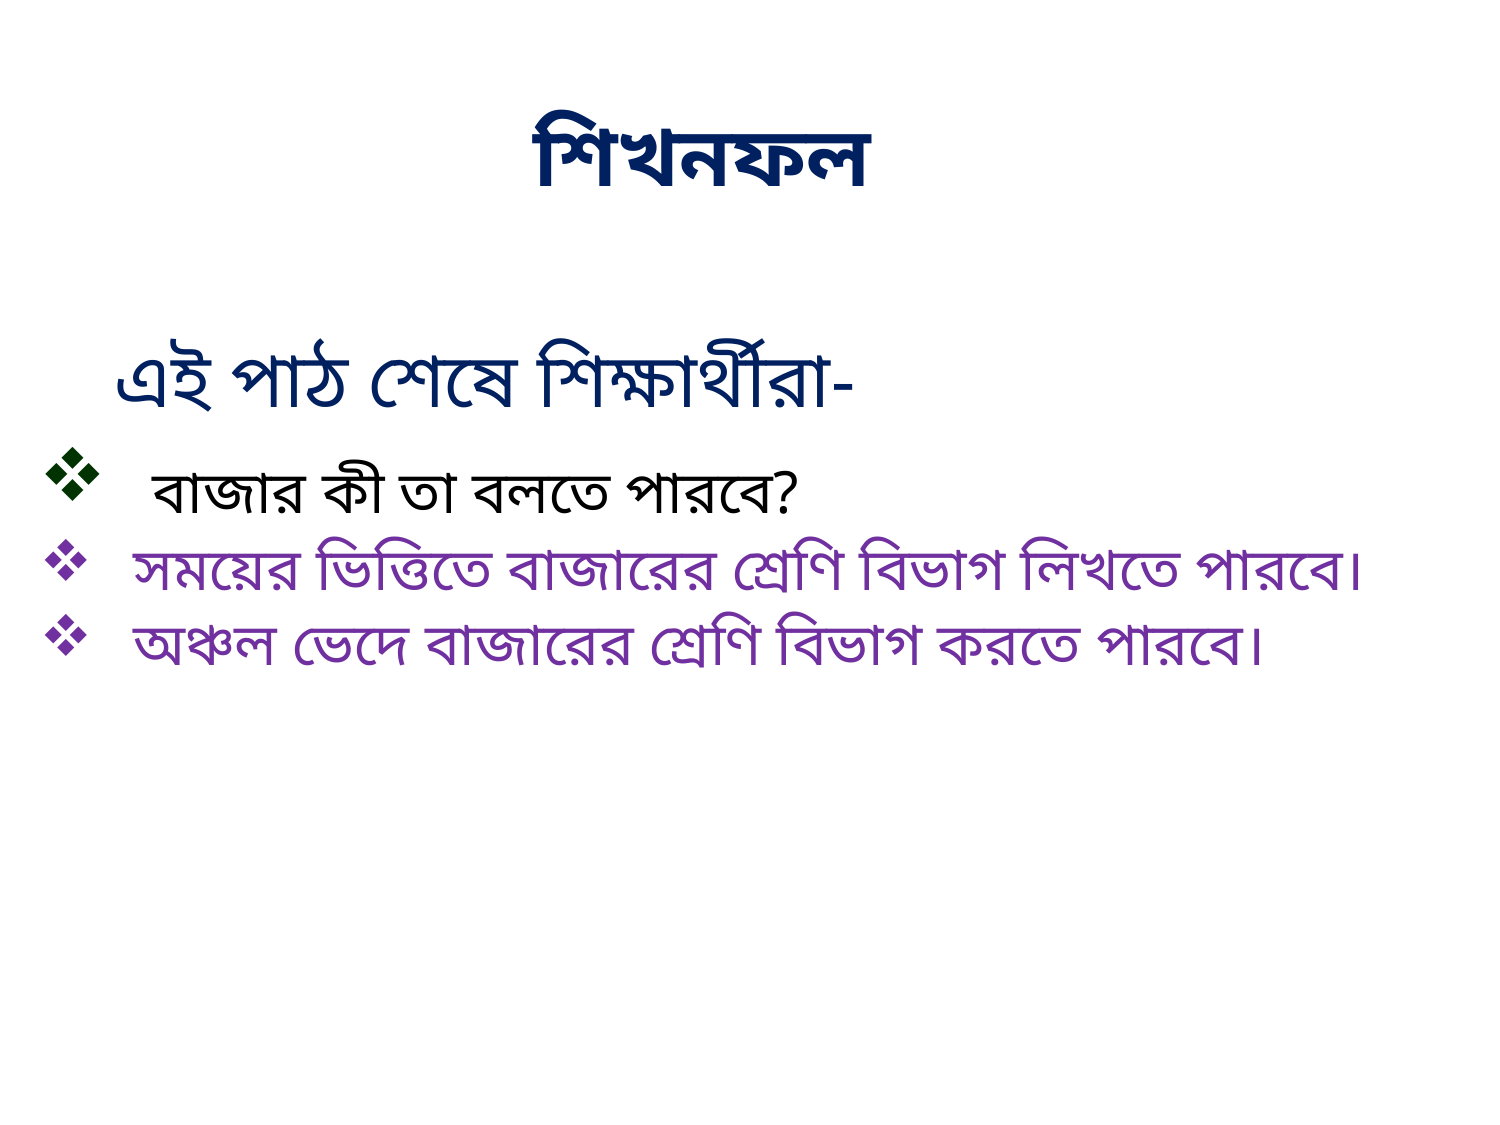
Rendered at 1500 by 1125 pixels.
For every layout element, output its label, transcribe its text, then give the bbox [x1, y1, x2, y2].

text_box বাজার কী তা বলতে পারবে? সময়ের ভিত্তিতে বাজারের শ্রেণি বিভাগ লিখতে পারবে। অঞ্চল ভেদে বাজারের শ্রেণি বিভাগ করতে পারবে। [24, 431, 1475, 688]
text_box এই পাঠ শেষে শিক্ষার্থীরা- [99, 324, 1275, 430]
text_box শিখনফল [518, 53, 1188, 219]
